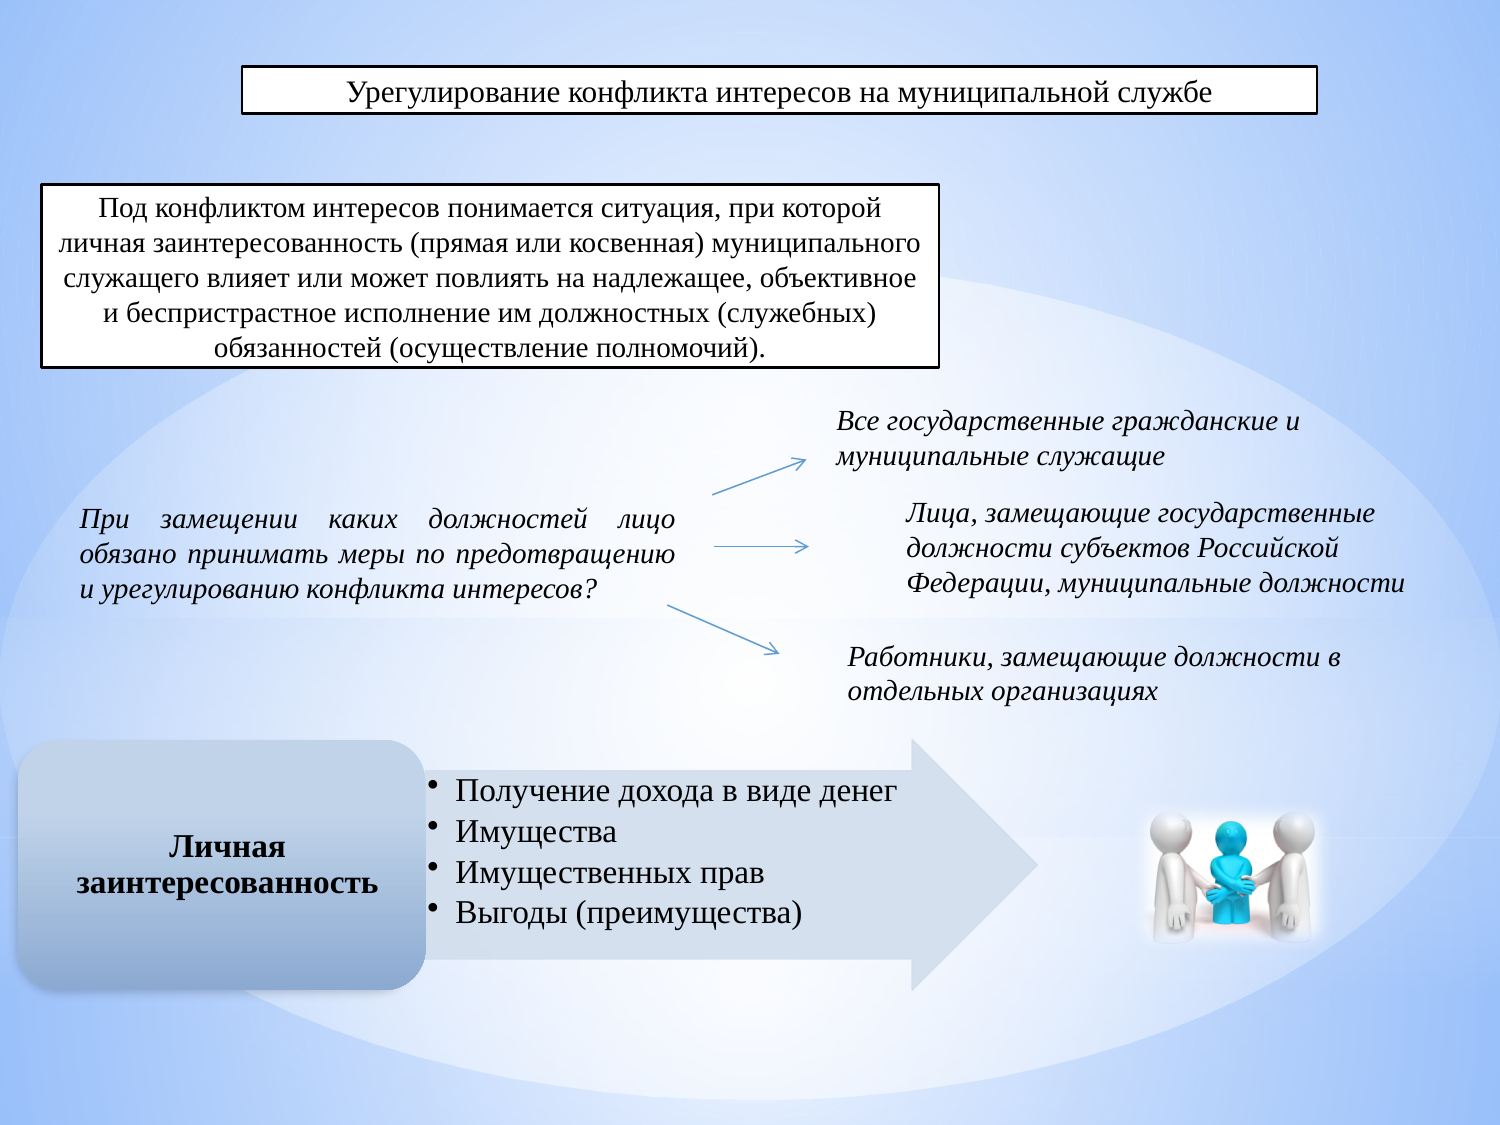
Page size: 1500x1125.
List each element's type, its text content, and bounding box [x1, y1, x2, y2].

text_box Работники, замещающие должности в отдельных организациях [832, 629, 1388, 715]
text_box Все государственные гражданские и муниципальные служащие [821, 393, 1377, 524]
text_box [17, 739, 1038, 991]
picture [1127, 798, 1337, 955]
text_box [711, 459, 807, 496]
text_box Урегулирование конфликта интересов на муниципальной службе [241, 65, 1318, 115]
text_box При замещении каких должностей лицо обязано принимать меры по предотвращению и урегулированию конфликта интересов? [64, 491, 691, 612]
text_box Лица, замещающие государственные должности субъектов Российской Федерации, муниципальные должности [891, 485, 1424, 606]
text_box Под конфликтом интересов понимается ситуация, при которой личная заинтересованность (прямая или косвенная) муниципального служащего влияет или может повлиять на надлежащее, объективное и беспристрастное исполнение им должностных (служебных) обязанностей (осуществление полномочий). [40, 183, 940, 369]
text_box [666, 604, 780, 655]
